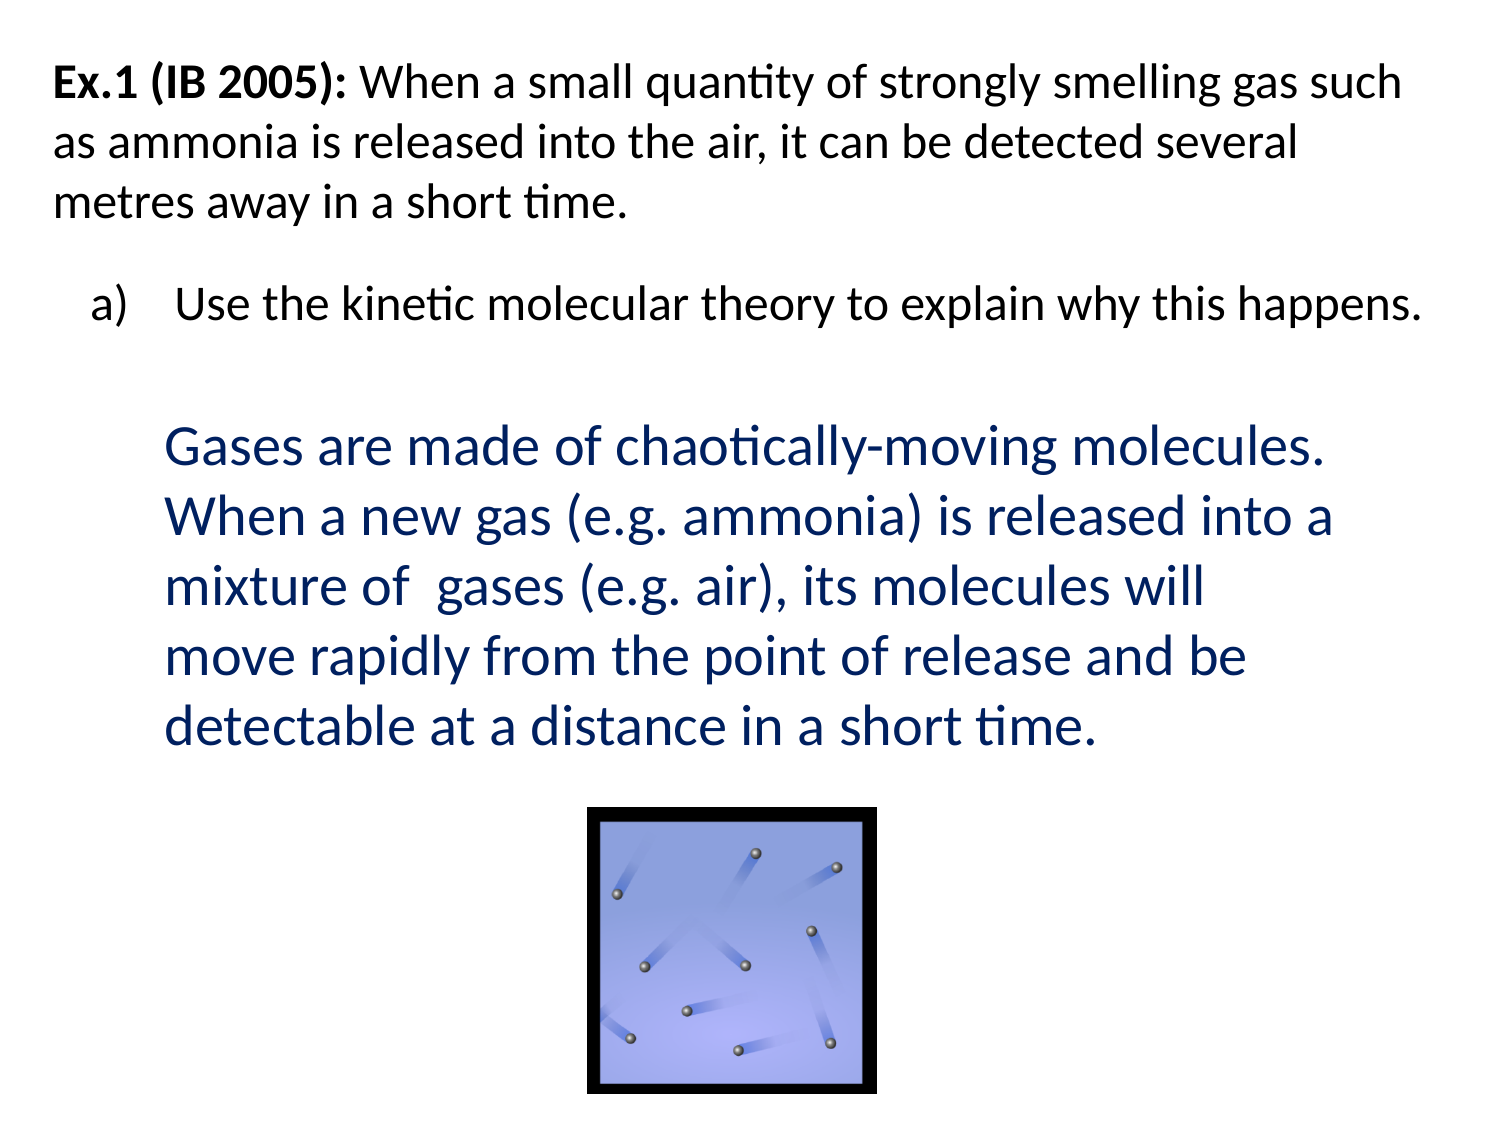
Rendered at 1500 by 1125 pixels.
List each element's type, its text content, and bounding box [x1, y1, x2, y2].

list Use the kinetic molecular theory to explain why this happens. [75, 262, 1463, 1005]
picture [587, 807, 877, 1094]
text_box Gases are made of chaotically-moving molecules. When a new gas (e.g. ammonia) is released into a mixture of gases (e.g. air), its molecules will move rapidly from the point of release and be detectable at a distance in a short time. [149, 399, 1363, 765]
title Ex.1 (IB 2005): When a small quantity of strongly smelling gas such as ammonia is released into the air, it can be detected several metres away in a short time. [37, 45, 1463, 233]
